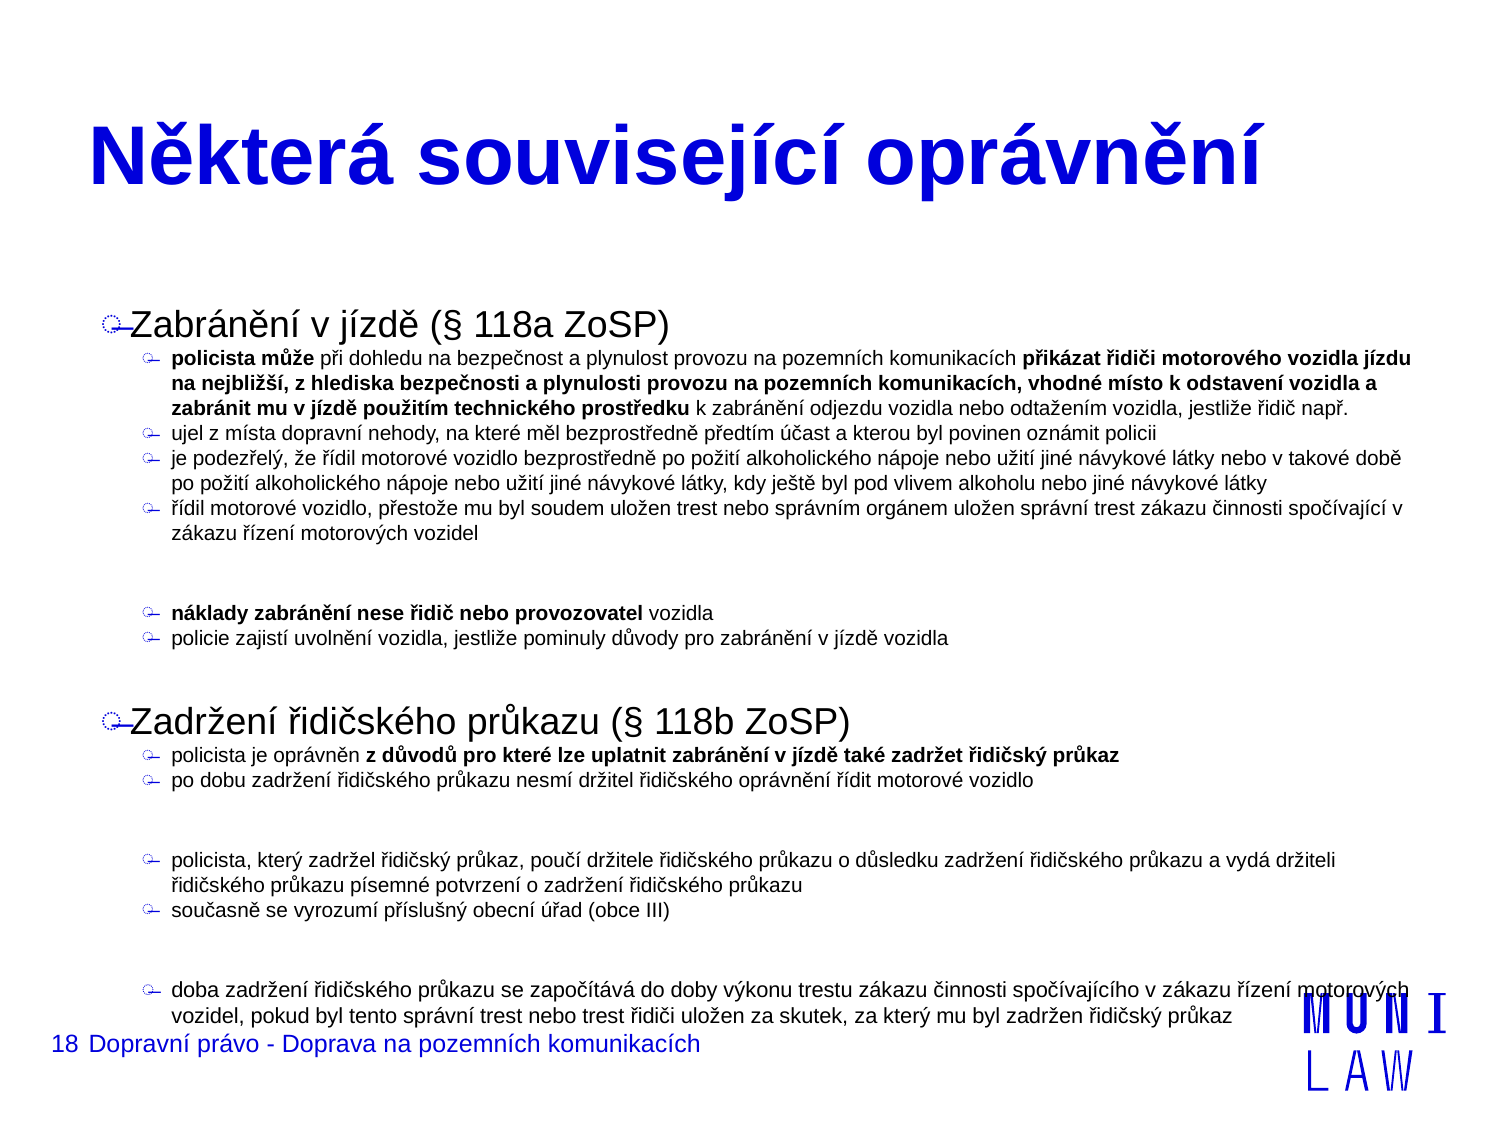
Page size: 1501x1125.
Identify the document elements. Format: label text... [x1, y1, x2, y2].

slide_number 18 [50, 1021, 82, 1063]
footer Dopravní právo - Doprava na pozemních komunikacích [88, 1021, 1064, 1063]
title Některá související oprávnění [88, 118, 1412, 193]
list Zabránění v jízdě (§ 118a ZoSP) policista může při dohledu na bezpečnost a plynulost provozu na pozemních komunikacích přikázat řidiči motorového vozidla jízdu na nejbližší, z hlediska bezpečnosti a plynulosti provozu na pozemních komunikacích, vhodné místo k odstavení vozidla a zabránit mu v jízdě použitím technického prostředku k zabránění odjezdu vozidla nebo odtažením vozidla, jestliže řidič např. ujel z místa dopravní nehody, na které měl bezprostředně předtím účast a kterou byl povinen oznámit policii je podezřelý, že řídil motorové vozidlo bezprostředně po požití alkoholického nápoje nebo užití jiné návykové látky nebo v takové době po požití alkoholického nápoje nebo užití jiné návykové látky, kdy ještě byl pod vlivem alkoholu nebo jiné návykové látky řídil motorové vozidlo, přestože mu byl soudem uložen trest nebo správním orgánem uložen správní trest zákazu činnosti spočívající v zákazu řízení motorových vozidel náklady zabránění nese řidič nebo provozovatel vozidla policie zajistí uvolnění vozidla, jestliže pominuly důvody pro zabránění v jízdě vozidla Zadržení řidičského průkazu (§ 118b ZoSP) policista je oprávněn z důvodů pro které lze uplatnit zabránění v jízdě také zadržet řidičský průkaz po dobu zadržení řidičského průkazu nesmí držitel řidičského oprávnění řídit motorové vozidlo policista, který zadržel řidičský průkaz, poučí držitele řidičského průkazu o důsledku zadržení řidičského průkazu a vydá držiteli řidičského průkazu písemné potvrzení o zadržení řidičského průkazu současně se vyrozumí příslušný obecní úřad (obce III) doba zadržení řidičského průkazu se započítává do doby výkonu trestu zákazu činnosti spočívajícího v zákazu řízení motorových vozidel, pokud byl tento správní trest nebo trest řidiči uložen za skutek, za který mu byl zadržen řidičský průkaz [88, 277, 1412, 957]
